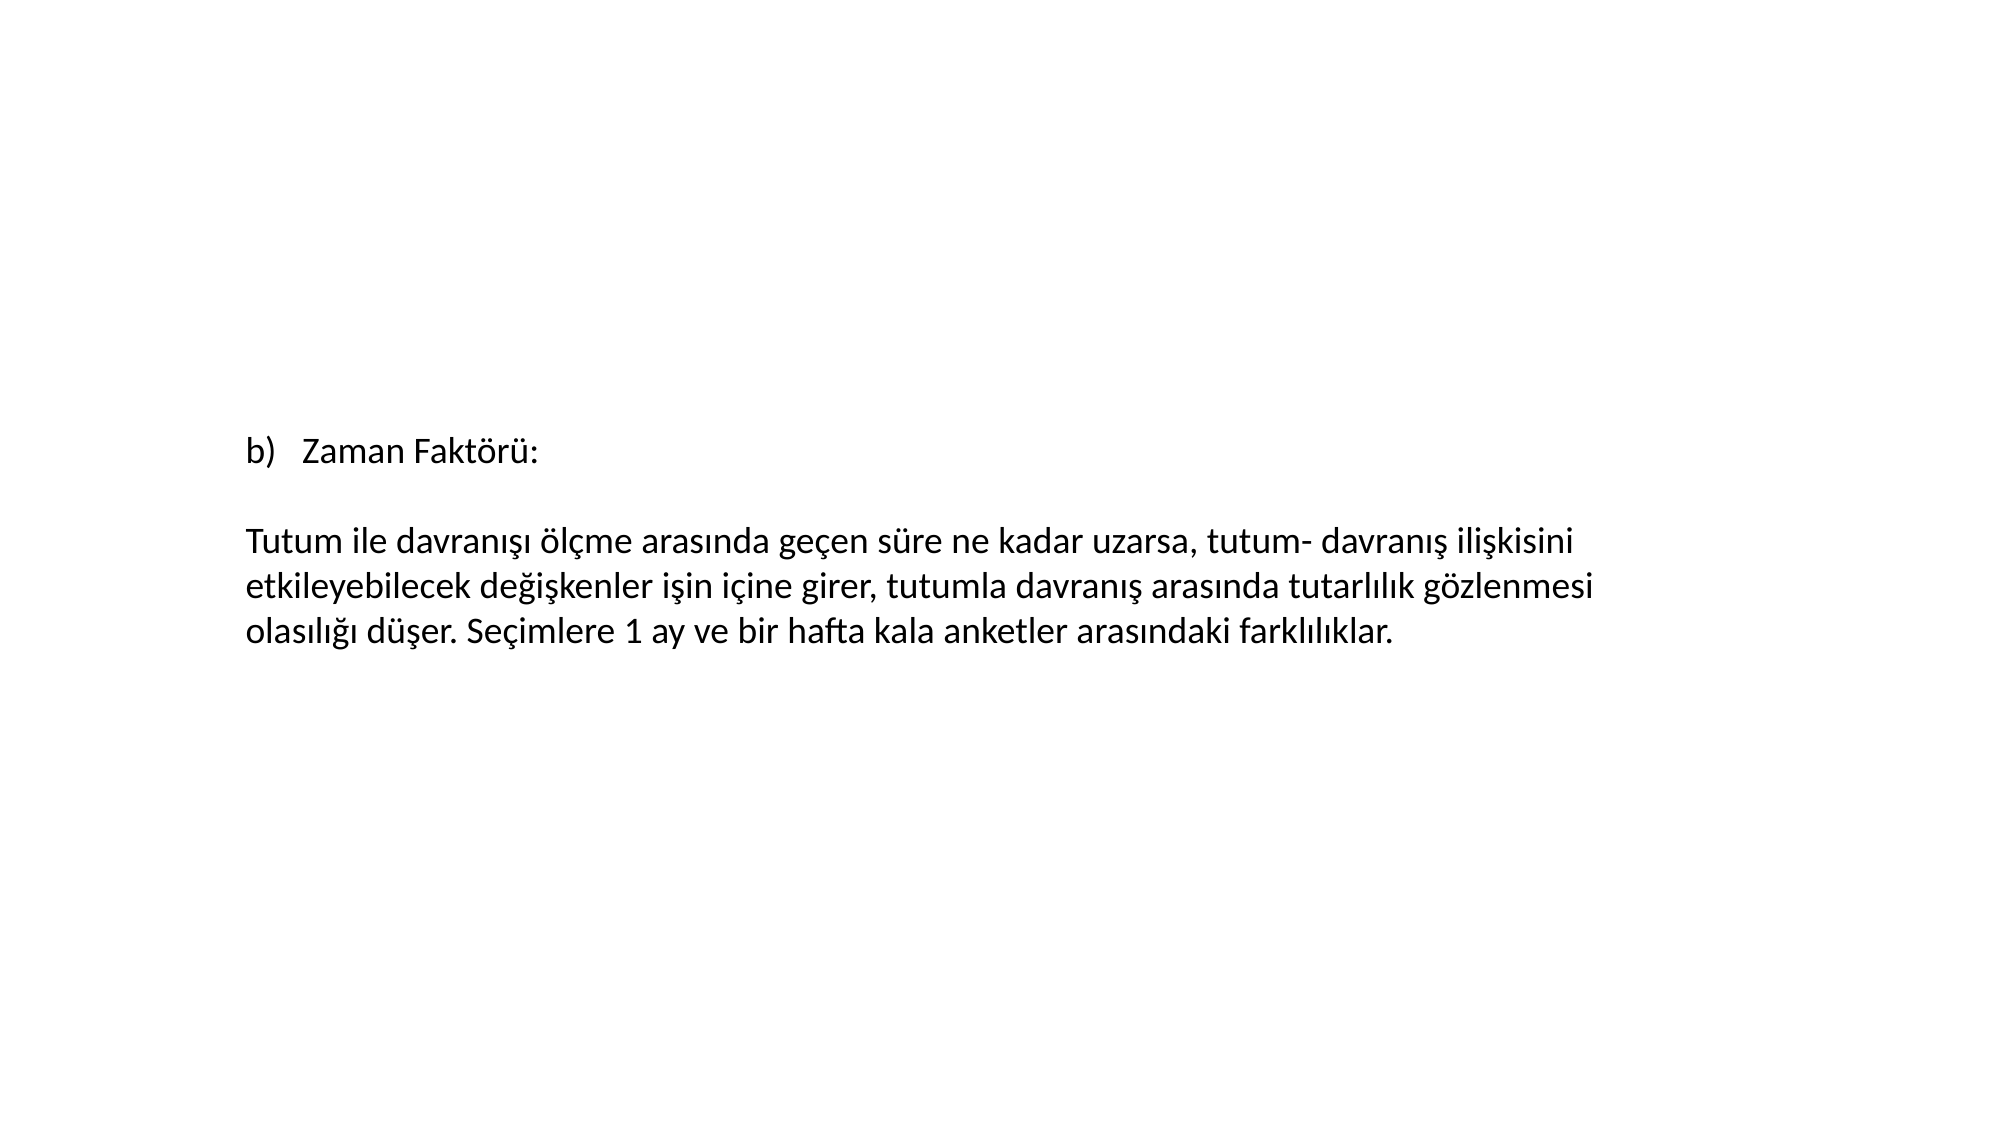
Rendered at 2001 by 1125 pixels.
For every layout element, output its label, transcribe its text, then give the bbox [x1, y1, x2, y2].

text_box Zaman Faktörü: Tutum ile davranışı ölçme arasında geçen süre ne kadar uzarsa, tutum- davranış ilişkisini etkileyebilecek değişkenler işin içine girer, tutumla davranış arasında tutarlılık gözlenmesi olasılığı düşer. Seçimlere 1 ay ve bir hafta kala anketler arasındaki farklılıklar. [230, 418, 1659, 659]
